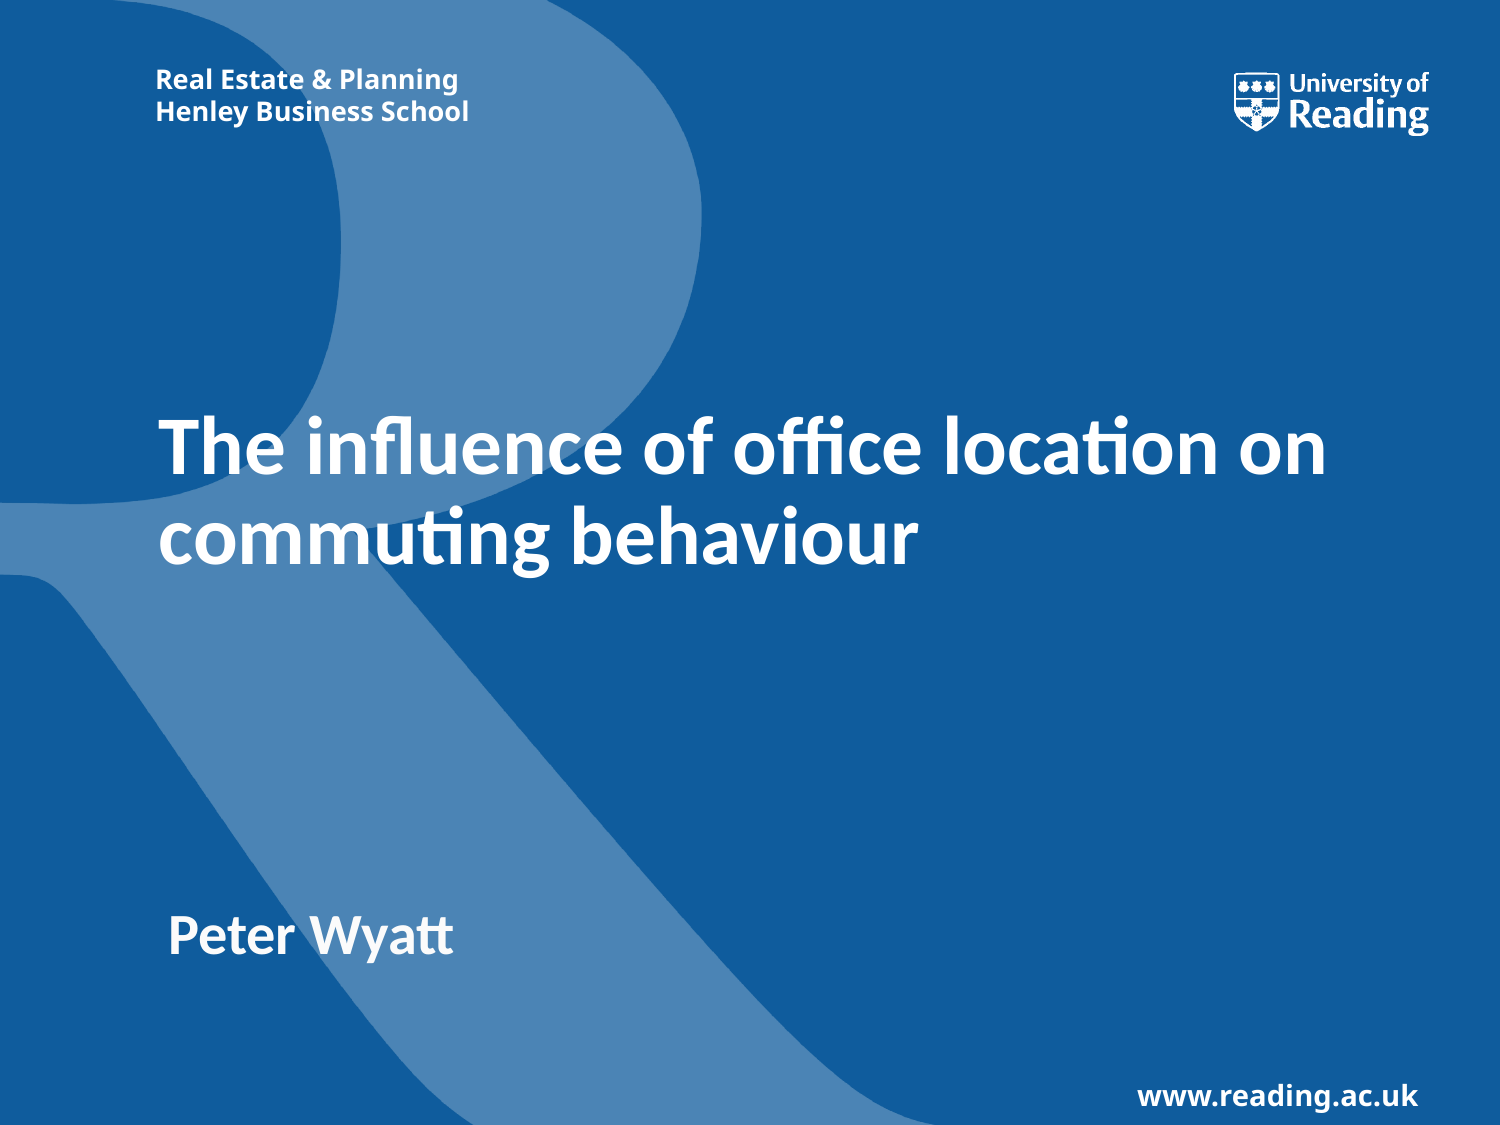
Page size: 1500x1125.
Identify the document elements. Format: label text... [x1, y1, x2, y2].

picture [1234, 72, 1429, 136]
title The influence of office location on commuting behaviour [143, 269, 1388, 591]
picture [0, 0, 1010, 1125]
subtitle Peter Wyatt [152, 881, 1424, 1034]
